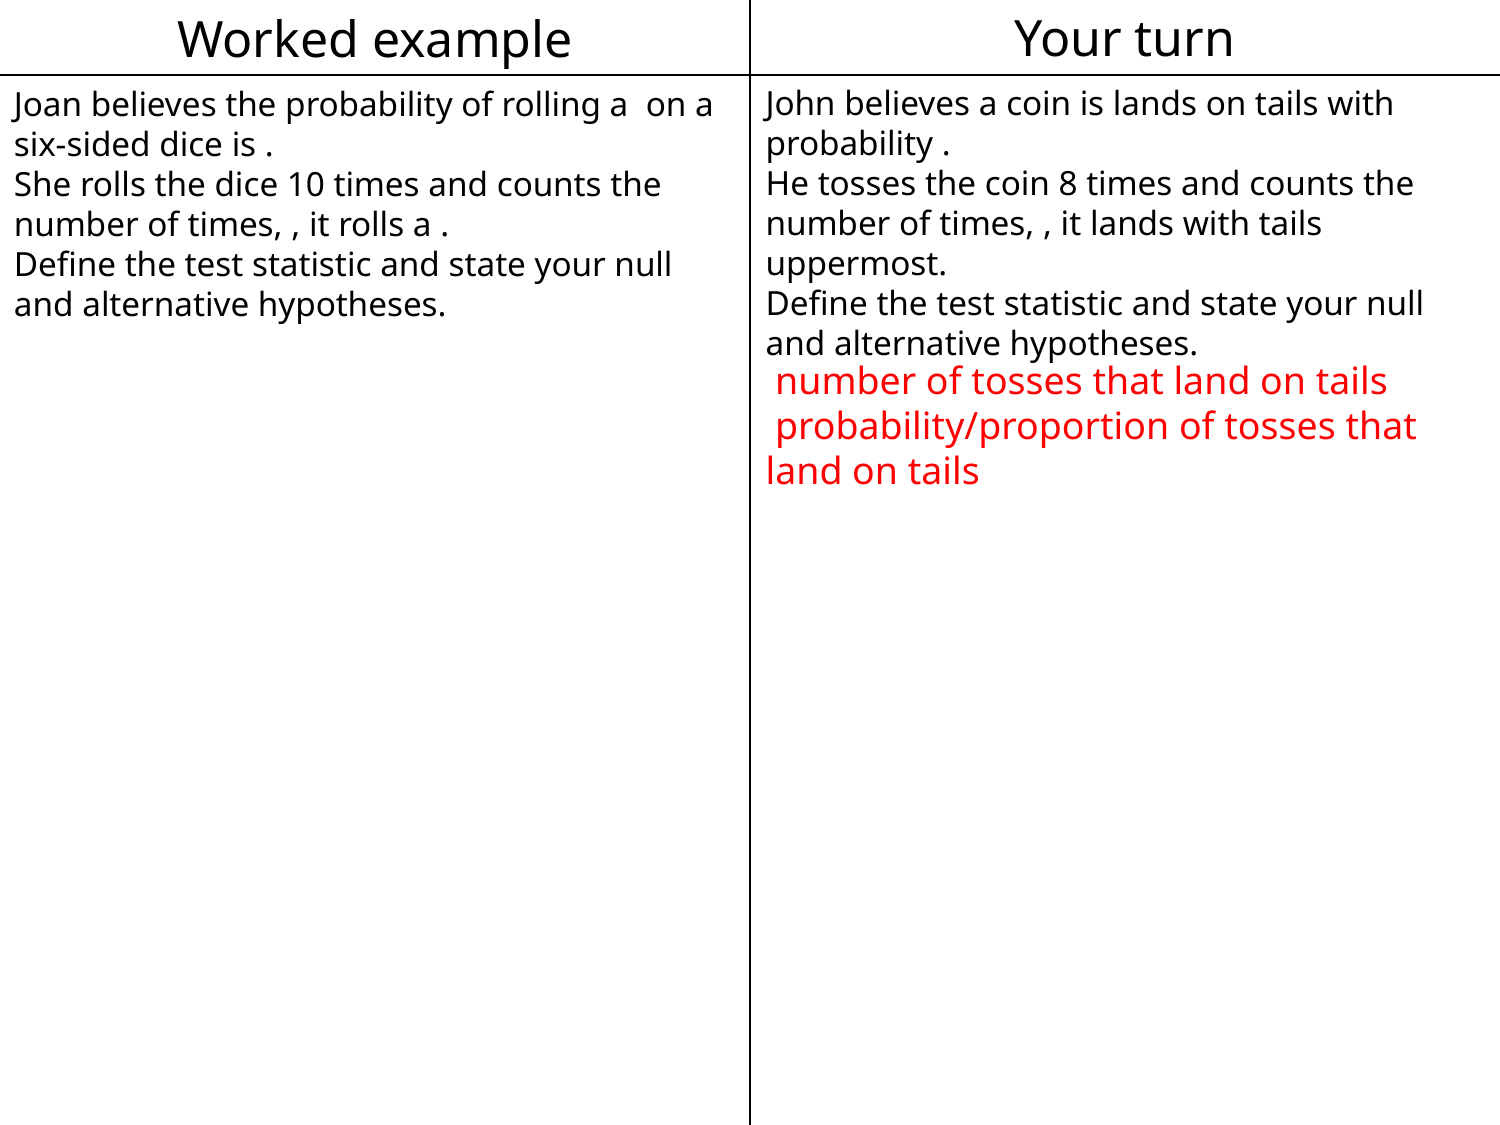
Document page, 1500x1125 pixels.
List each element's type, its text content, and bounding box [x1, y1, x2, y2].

text_box Worked example [0, 0, 749, 74]
text_box Your turn [751, 0, 1500, 74]
